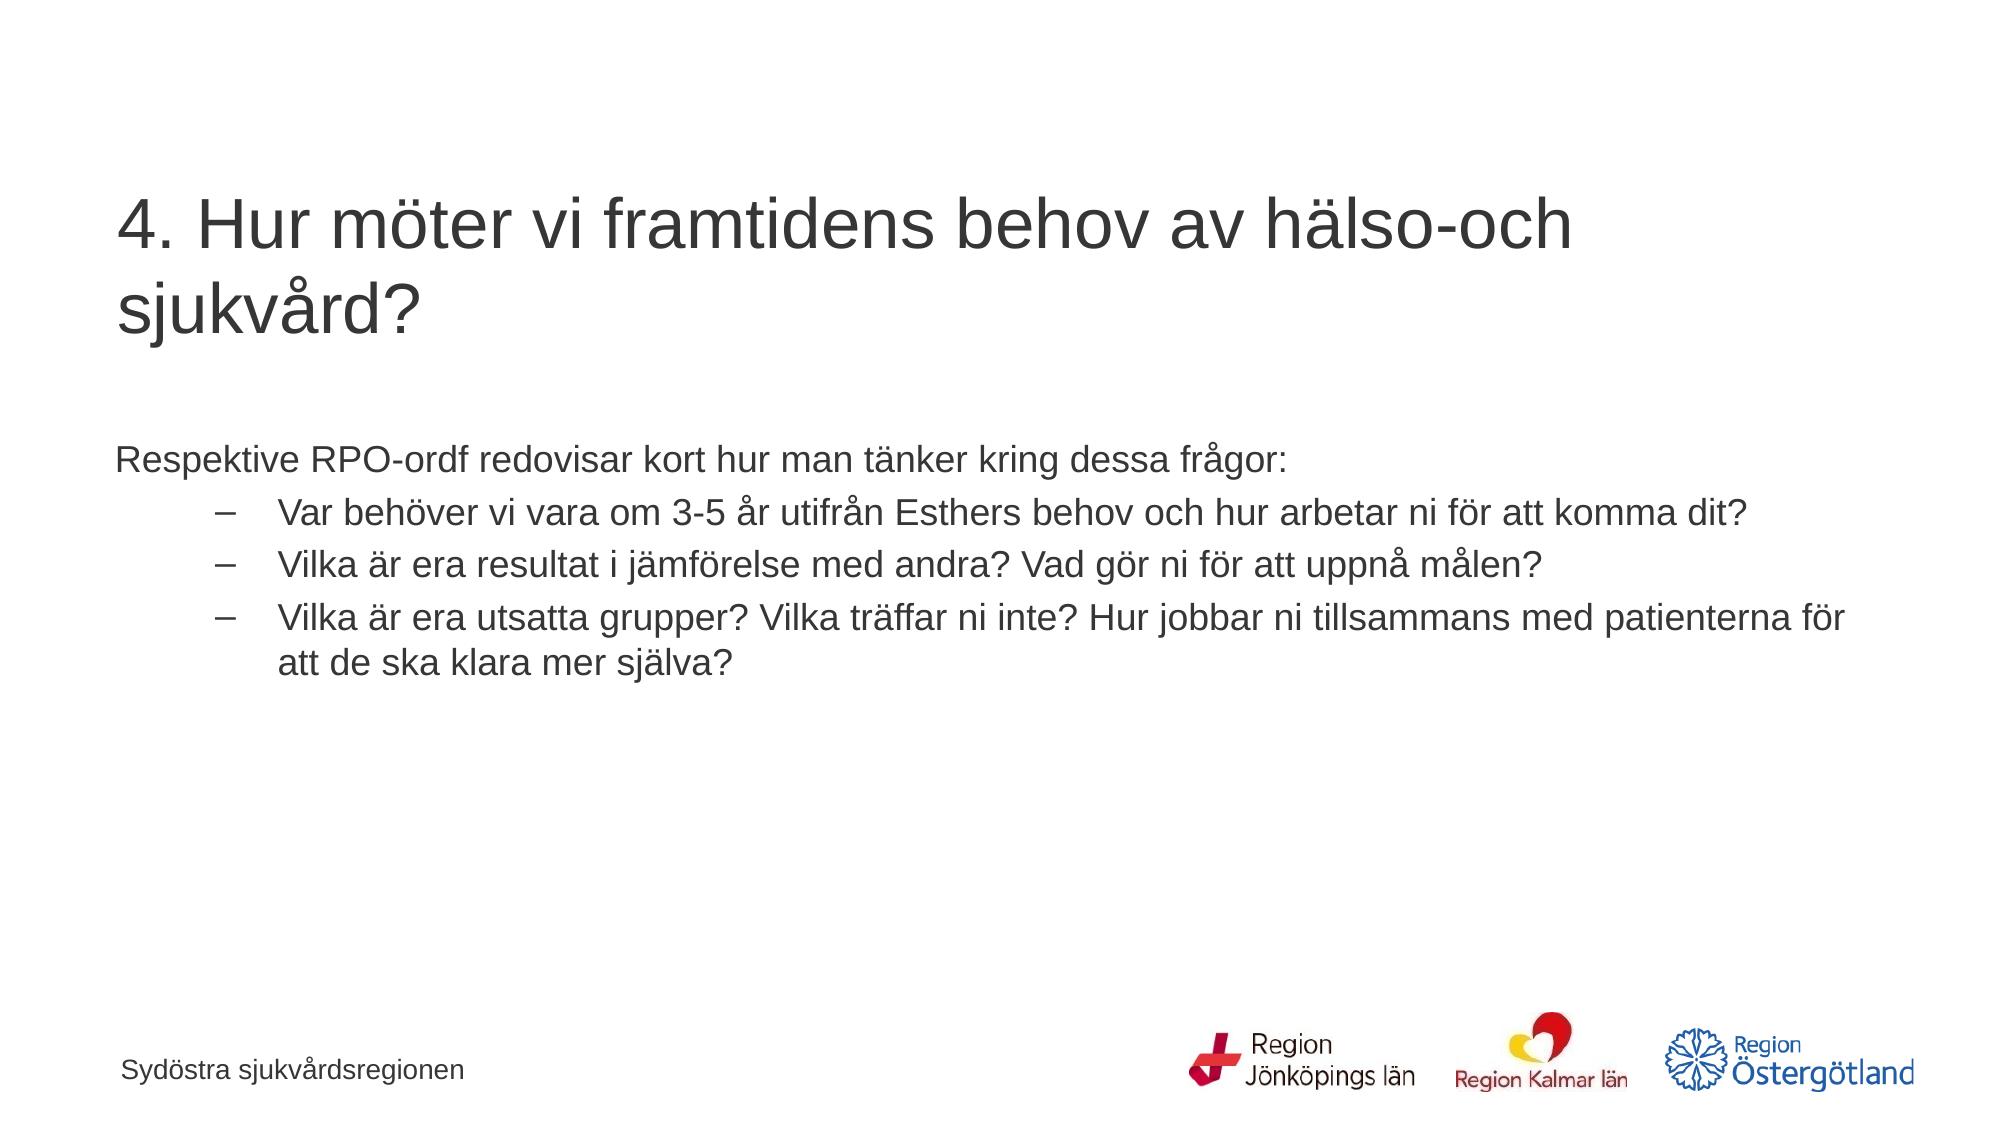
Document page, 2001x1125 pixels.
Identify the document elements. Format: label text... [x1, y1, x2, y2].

title 4. Hur möter vi framtidens behov av hälso-och sjukvård? [102, 168, 1903, 357]
picture [1665, 1028, 1914, 1092]
list Respektive RPO-ordf redovisar kort hur man tänker kring dessa frågor: Var behöver vi vara om 3-5 år utifrån Esthers behov och hur arbetar ni för att komma dit? Vilka är era resultat i jämförelse med andra? Vad gör ni för att uppnå målen? Vilka är era utsatta grupper? Vilka träffar ni inte? Hur jobbar ni tillsammans med patienterna för att de ska klara mer själva? [99, 373, 1900, 988]
picture [1189, 1028, 1415, 1092]
picture [1456, 1012, 1627, 1092]
